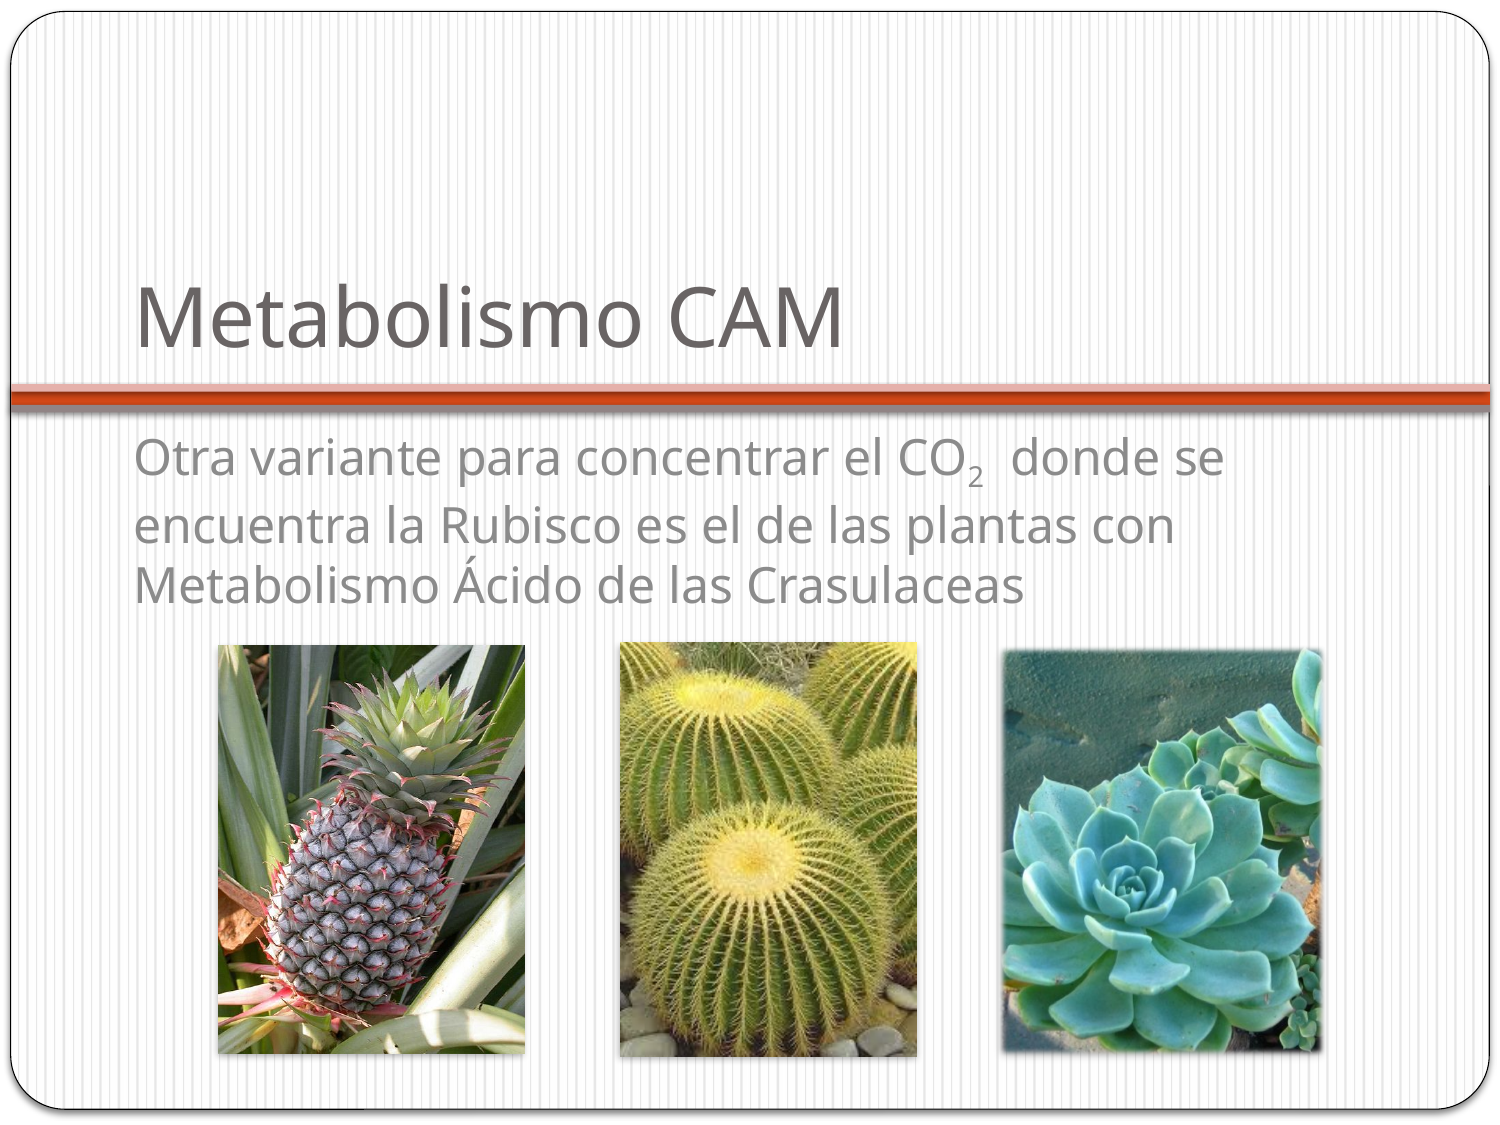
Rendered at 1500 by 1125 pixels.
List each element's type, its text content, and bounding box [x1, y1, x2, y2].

title Metabolismo CAM [118, 156, 1394, 380]
list Otra variante para concentrar el CO2 donde se encuentra la Rubisco es el de las plantas con Metabolismo Ácido de las Crasulaceas [118, 417, 1394, 638]
picture [997, 644, 1325, 1057]
picture [218, 644, 525, 1054]
picture [619, 641, 918, 1057]
